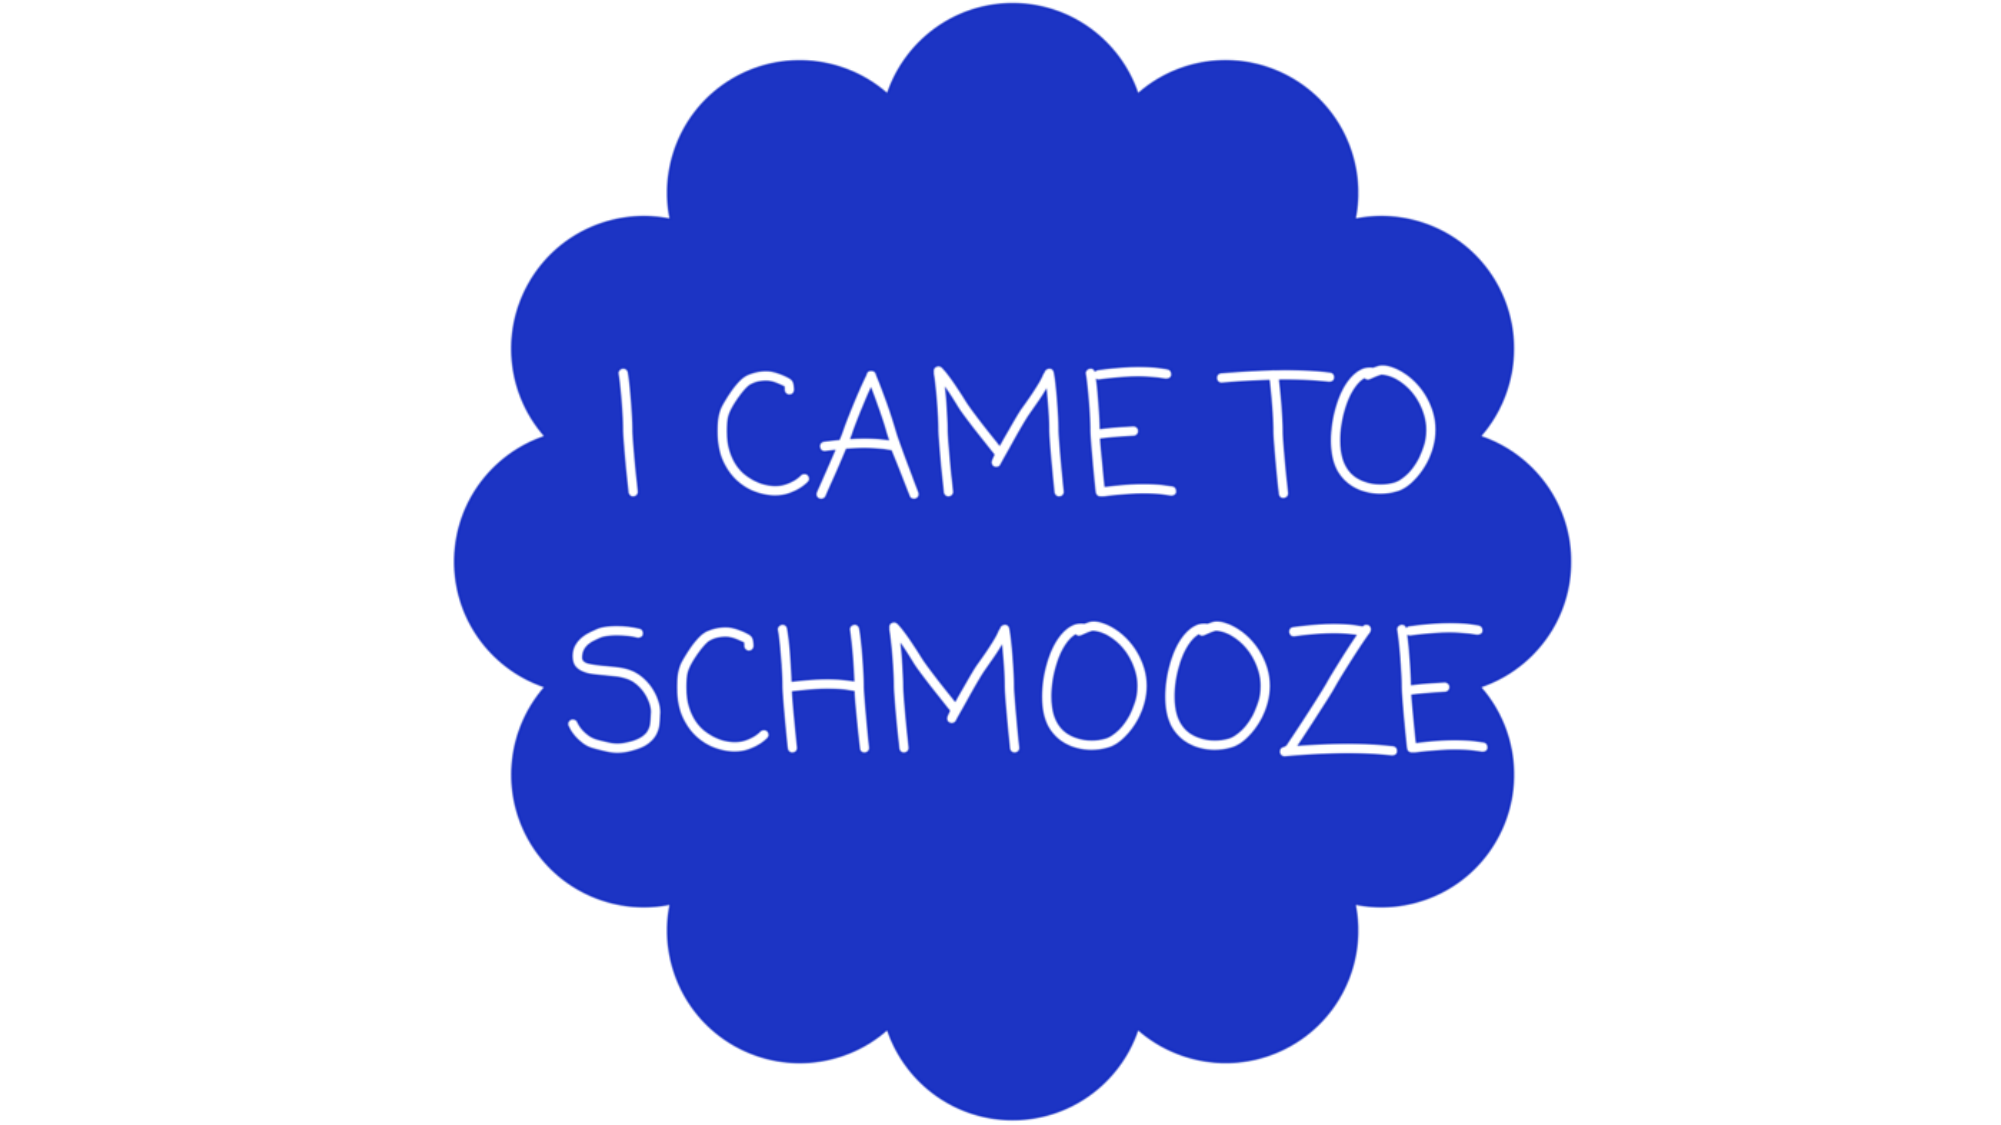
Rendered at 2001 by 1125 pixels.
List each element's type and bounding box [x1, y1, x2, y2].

picture [328, 0, 1671, 1125]
